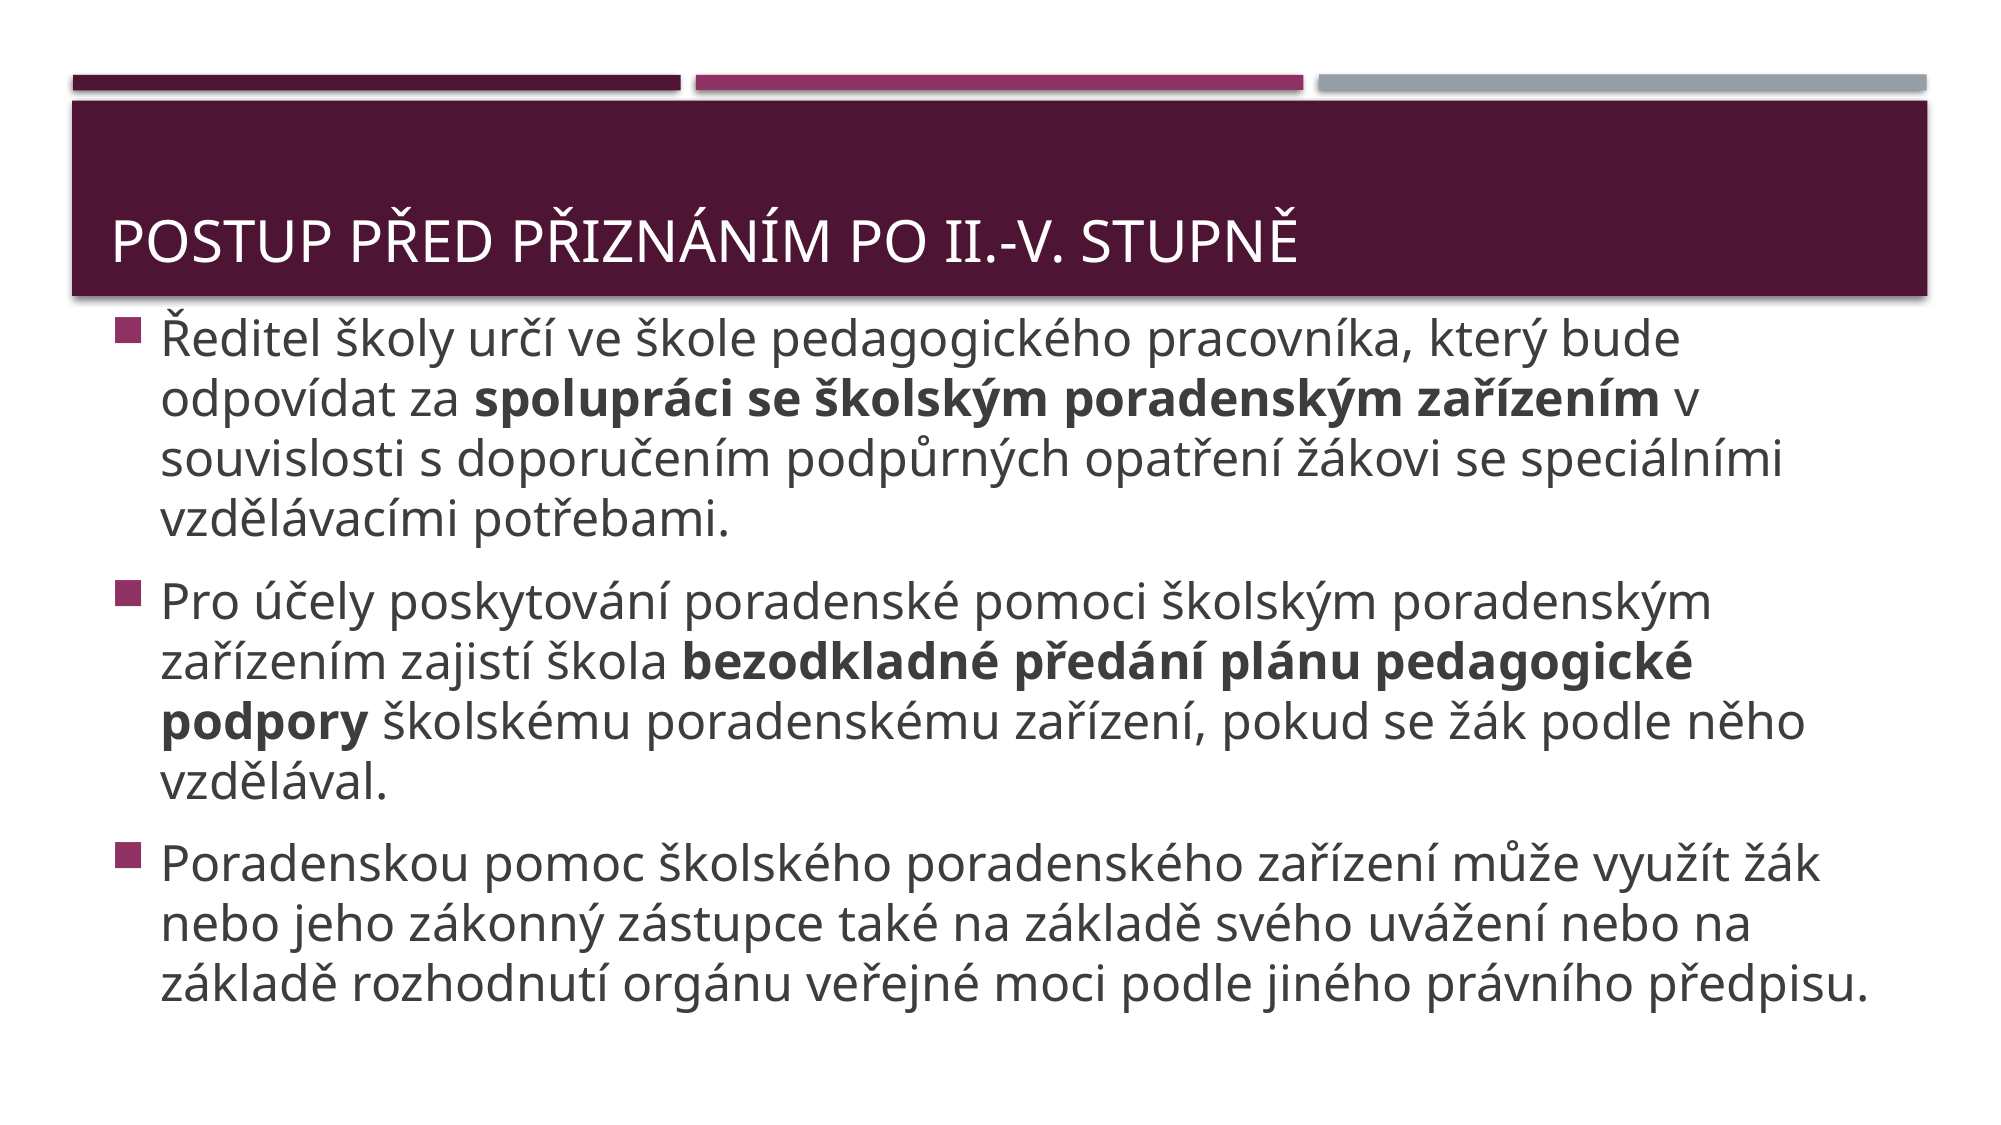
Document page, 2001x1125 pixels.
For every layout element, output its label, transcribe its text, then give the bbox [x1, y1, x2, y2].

title POSTUP PŘED PŘIZNÁNÍM PO II.-V. STUPNĚ [95, 115, 1905, 282]
list Ředitel školy určí ve škole pedagogického pracovníka, který bude odpovídat za spolupráci se školským poradenským zařízením v souvislosti s doporučením podpůrných opatření žákovi se speciálními vzdělávacími potřebami. Pro účely poskytování poradenské pomoci školským poradenským zařízením zajistí škola bezodkladné předání plánu pedagogické podpory školskému poradenskému zařízení, pokud se žák podle něho vzdělával. Poradenskou pomoc školského poradenského zařízení může využít žák nebo jeho zákonný zástupce také na základě svého uvážení nebo na základě rozhodnutí orgánu veřejné moci podle jiného právního předpisu. [95, 357, 1905, 962]
